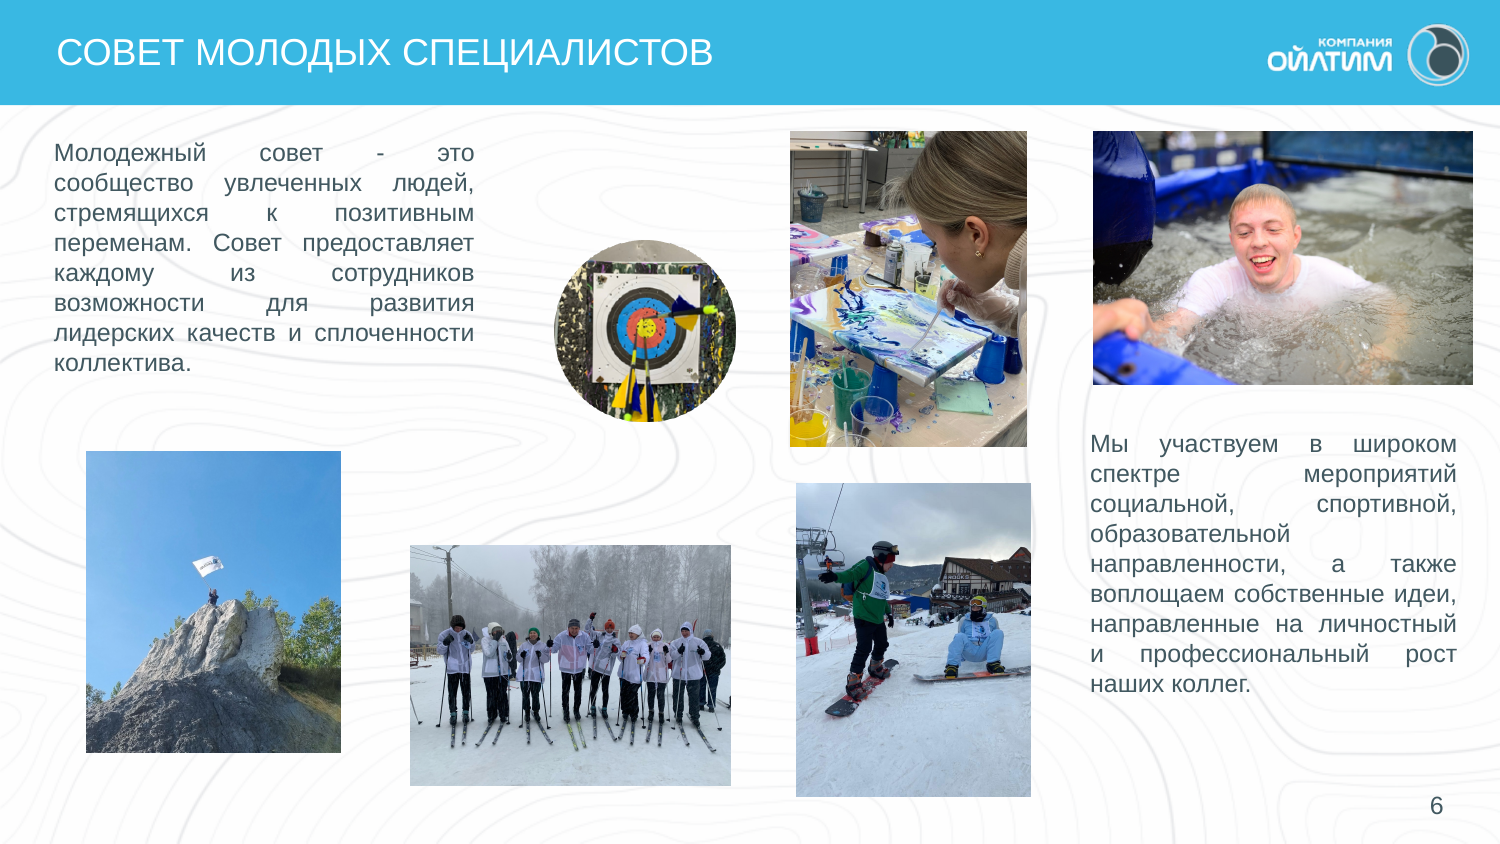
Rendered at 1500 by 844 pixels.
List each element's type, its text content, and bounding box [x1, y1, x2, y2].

text_box Молодежный совет - это сообщество увлеченных людей, стремящихся к позитивным переменам. Совет предоставляет каждому из сотрудников возможности для развития лидерских качеств и сплоченности коллектива. [39, 129, 491, 414]
slide_number 6 [1374, 782, 1459, 827]
title СОВЕТ МОЛОДЫХ СПЕЦИАЛИСТОВ [41, 20, 1459, 106]
text_box Мы участвуем в широком спектре мероприятий социальной, спортивной, образовательной направленности, а также воплощаем собственные идеи, направленные на личностный и профессиональный рост наших коллег. [1075, 420, 1473, 705]
picture [0, 6, 1500, 844]
